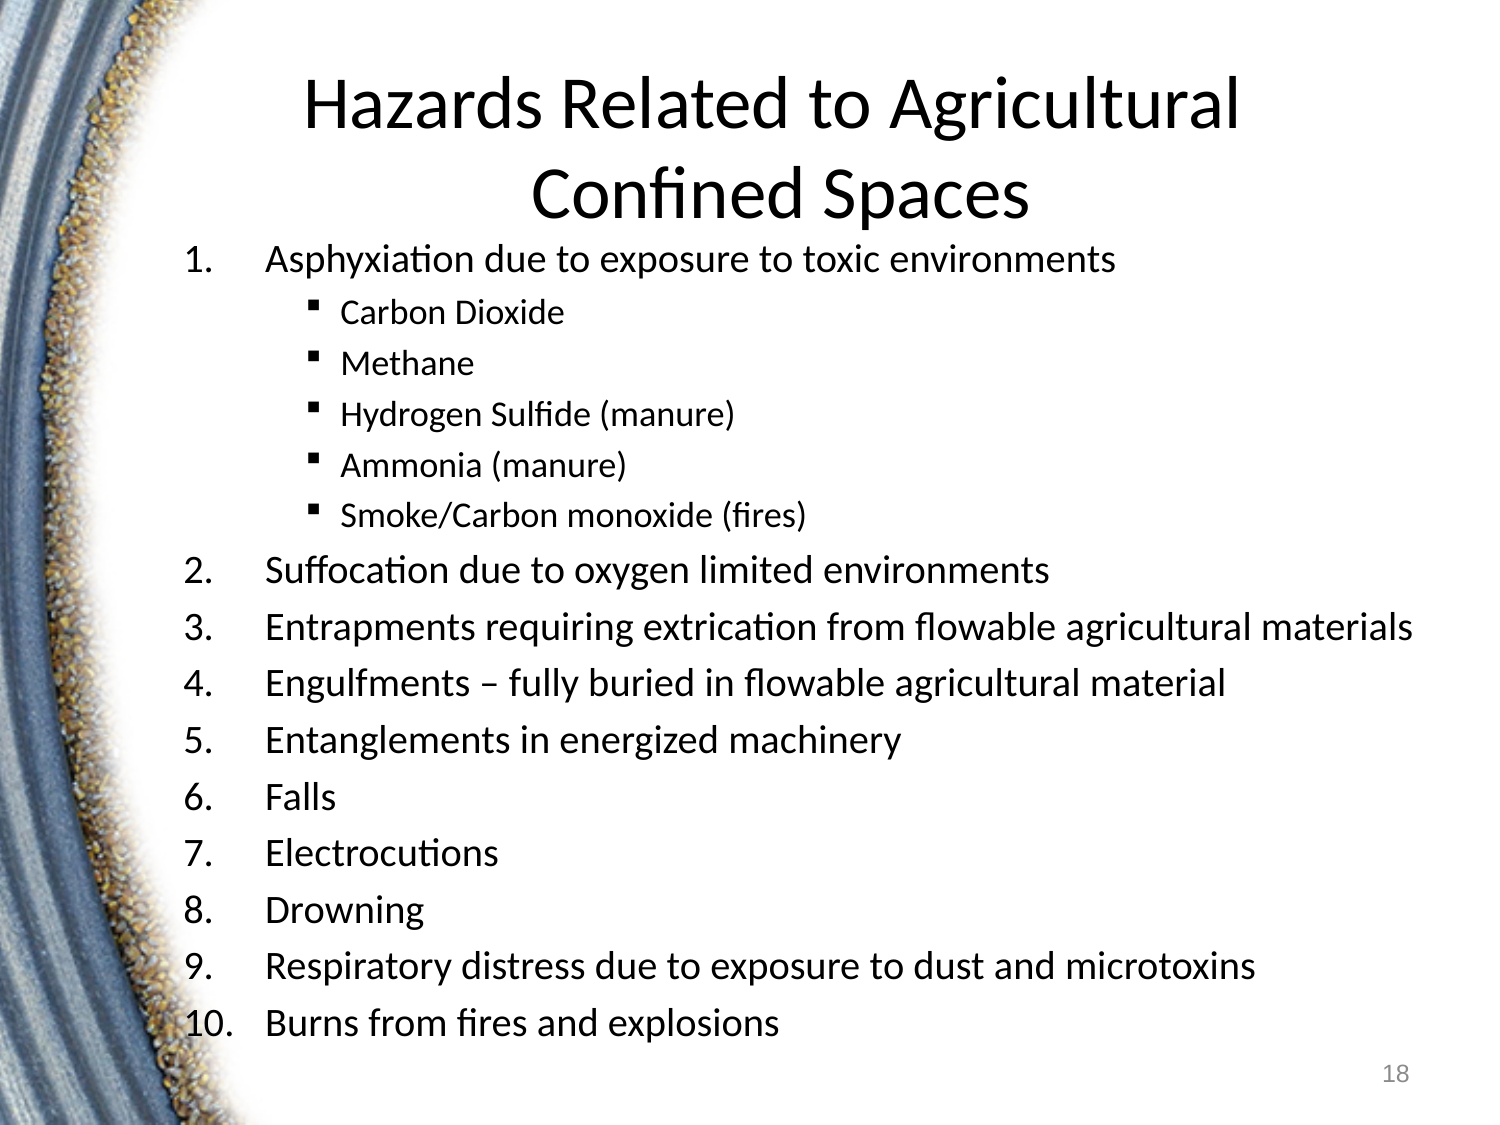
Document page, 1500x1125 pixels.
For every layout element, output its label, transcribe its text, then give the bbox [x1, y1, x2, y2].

title Hazards Related to Agricultural Confined Spaces [87, 50, 1475, 238]
list Asphyxiation due to exposure to toxic environments Carbon Dioxide Methane Hydrogen Sulfide (manure) Ammonia (manure) Smoke/Carbon monoxide (fires) Suffocation due to oxygen limited environments Entrapments requiring extrication from flowable agricultural materials Engulfments – fully buried in flowable agricultural material Entanglements in energized machinery Falls Electrocutions Drowning Respiratory distress due to exposure to dust and microtoxins Burns from fires and explosions [162, 224, 1500, 1057]
picture [0, 0, 1500, 1125]
slide_number 18 [1074, 1042, 1425, 1103]
